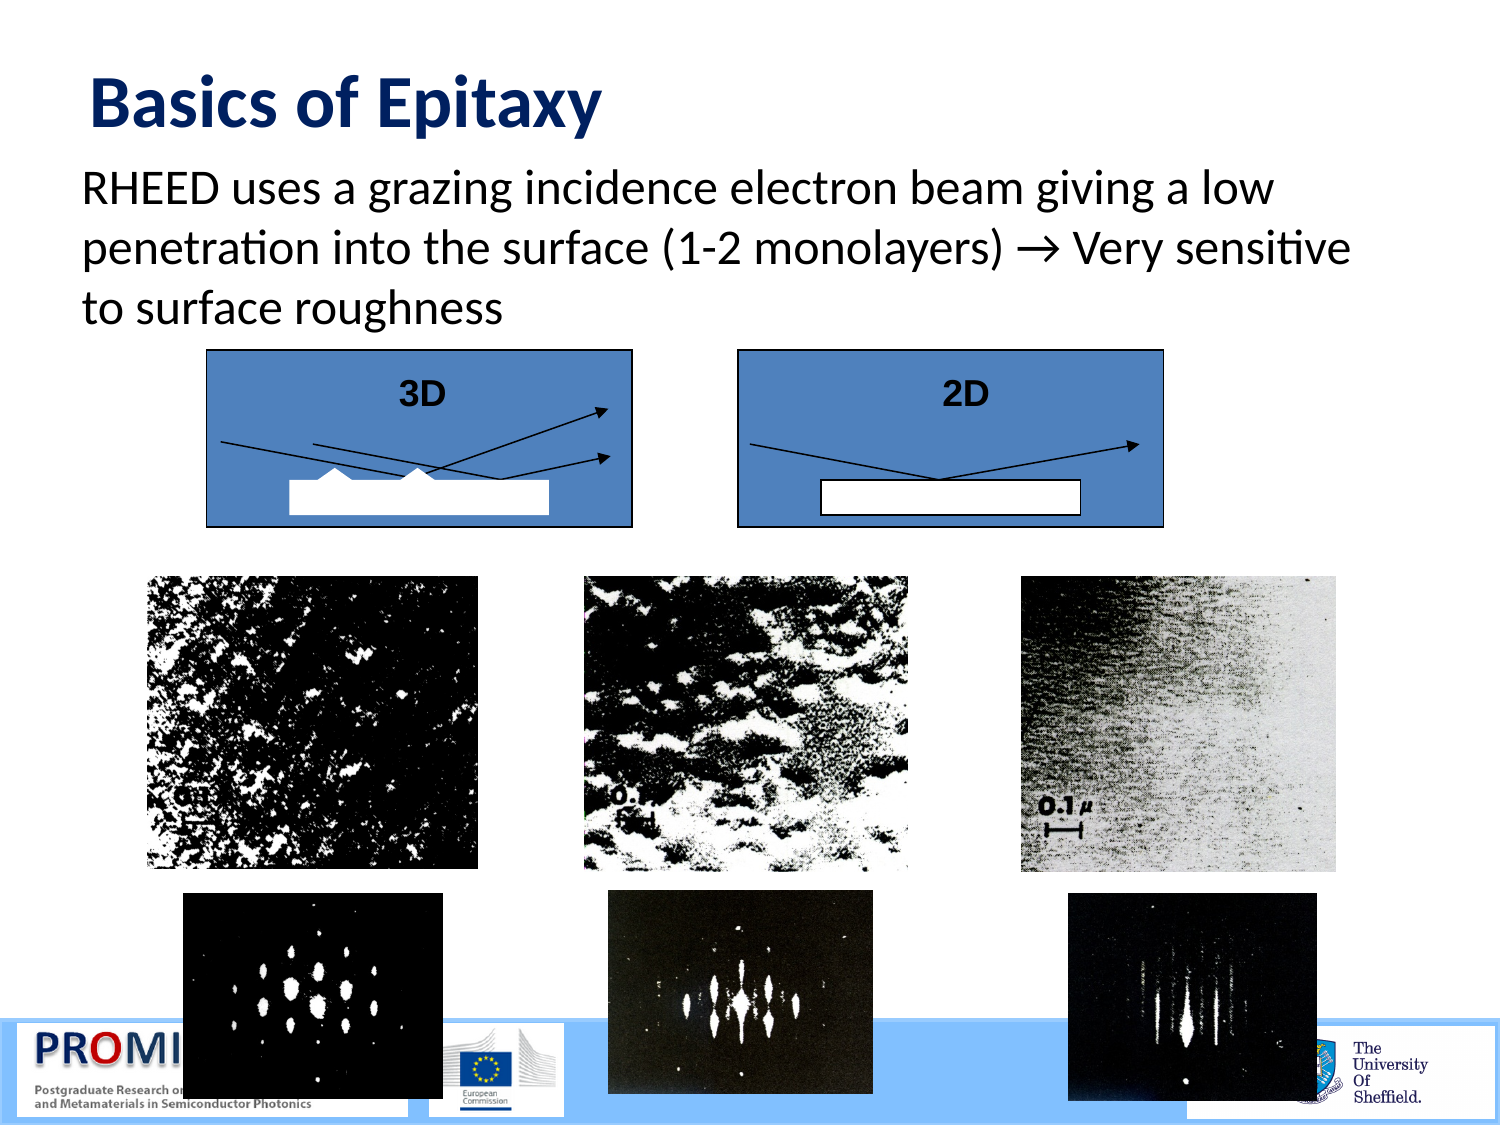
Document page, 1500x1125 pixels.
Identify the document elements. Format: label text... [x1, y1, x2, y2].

text_box RHEED uses a grazing incidence electron beam giving a low penetration into the surface (1-2 monolayers) → Very sensitive to surface roughness [66, 146, 1426, 392]
title Basics of Epitaxy [75, 45, 892, 149]
picture [1068, 893, 1495, 1119]
picture [607, 890, 873, 1095]
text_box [206, 349, 633, 528]
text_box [737, 349, 1164, 528]
picture [584, 576, 908, 872]
picture [17, 893, 564, 1117]
picture [1021, 576, 1336, 873]
picture [147, 576, 479, 870]
